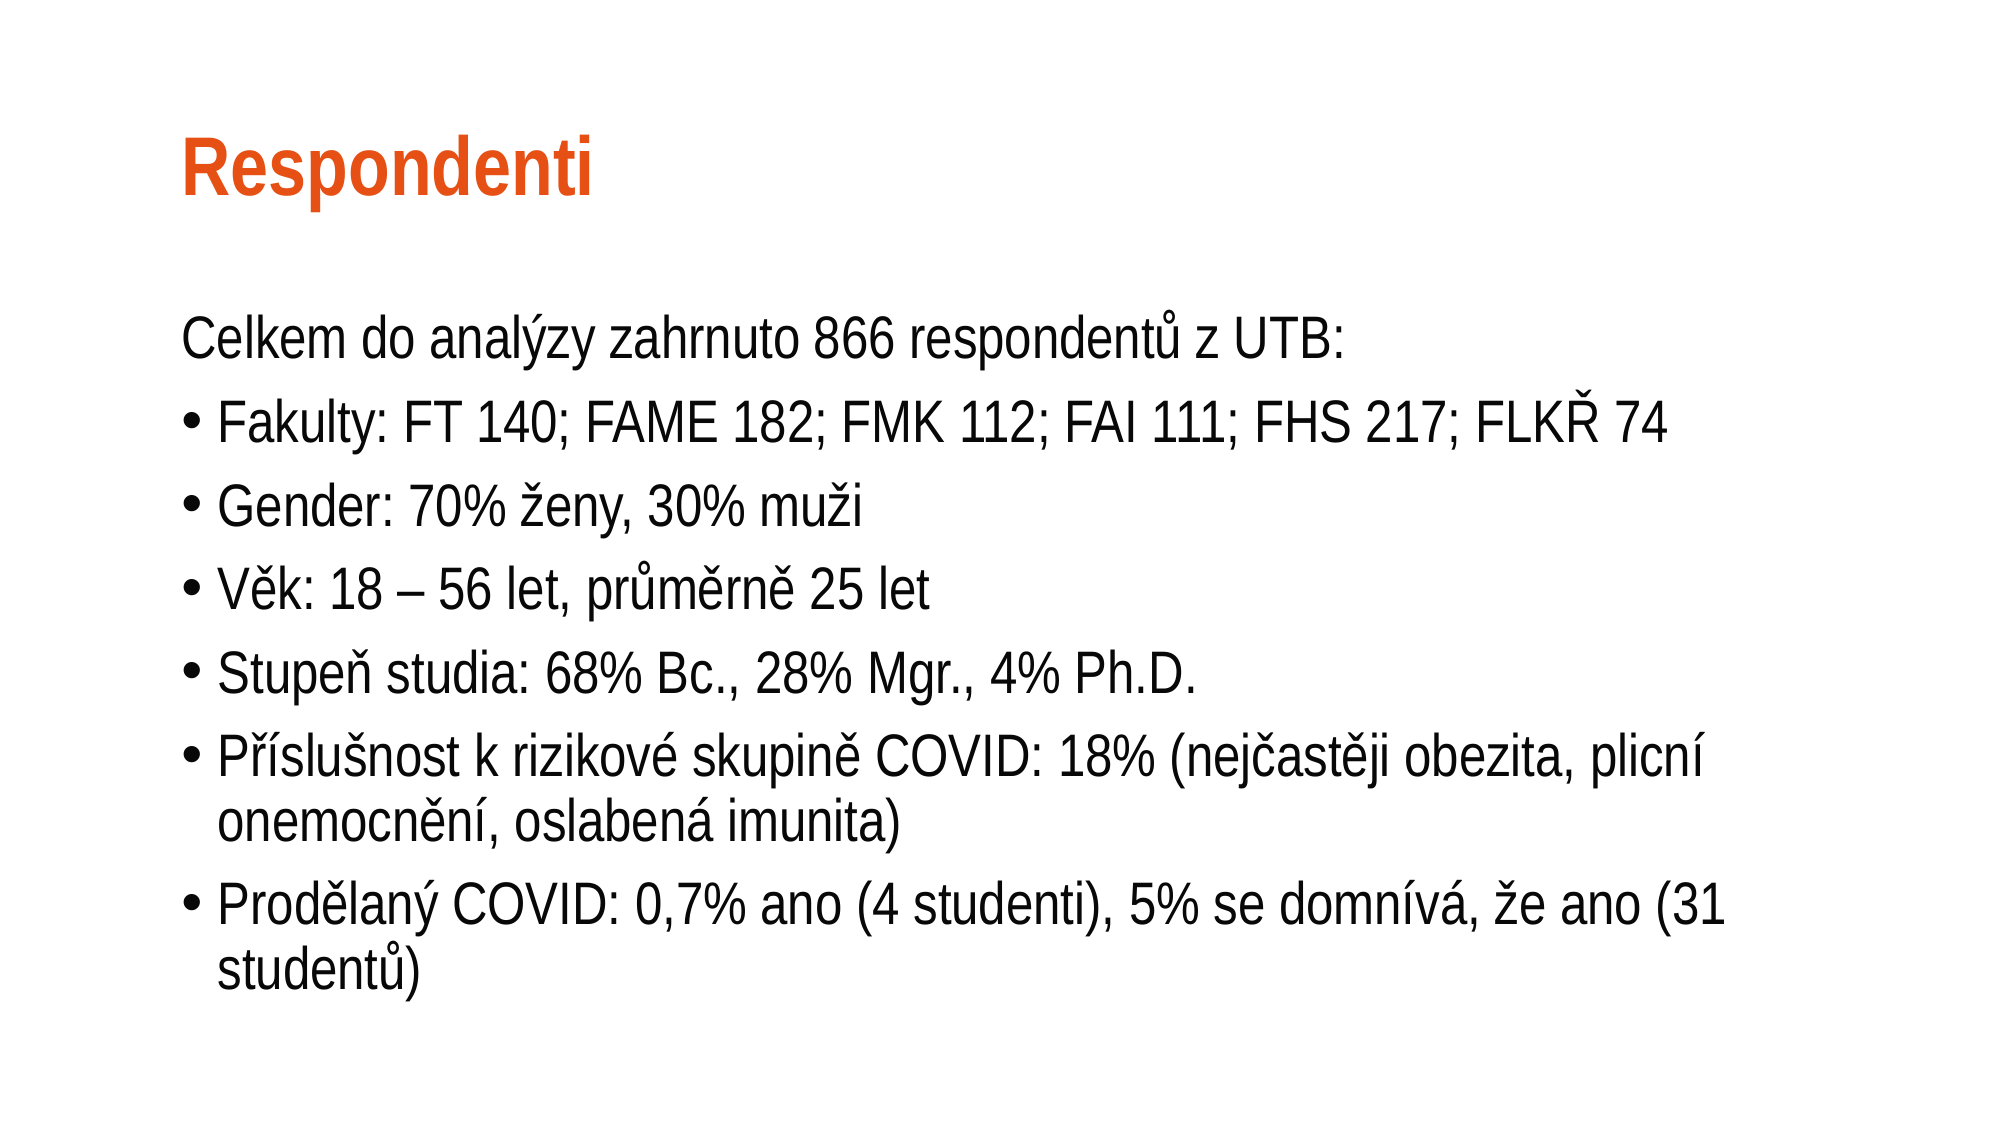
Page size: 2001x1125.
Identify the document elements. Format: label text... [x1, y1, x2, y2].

title Respondenti [166, 59, 1863, 278]
list Celkem do analýzy zahrnuto 866 respondentů z UTB: Fakulty: FT 140; FAME 182; FMK 112; FAI 111; FHS 217; FLKŘ 74 Gender: 70% ženy, 30% muži Věk: 18 – 56 let, průměrně 25 let Stupeň studia: 68% Bc., 28% Mgr., 4% Ph.D. Příslušnost k rizikové skupině COVID: 18% (nejčastěji obezita, plicní onemocnění, oslabená imunita) Prodělaný COVID: 0,7% ano (4 studenti), 5% se domnívá, že ano (31 studentů) [166, 299, 1863, 1014]
